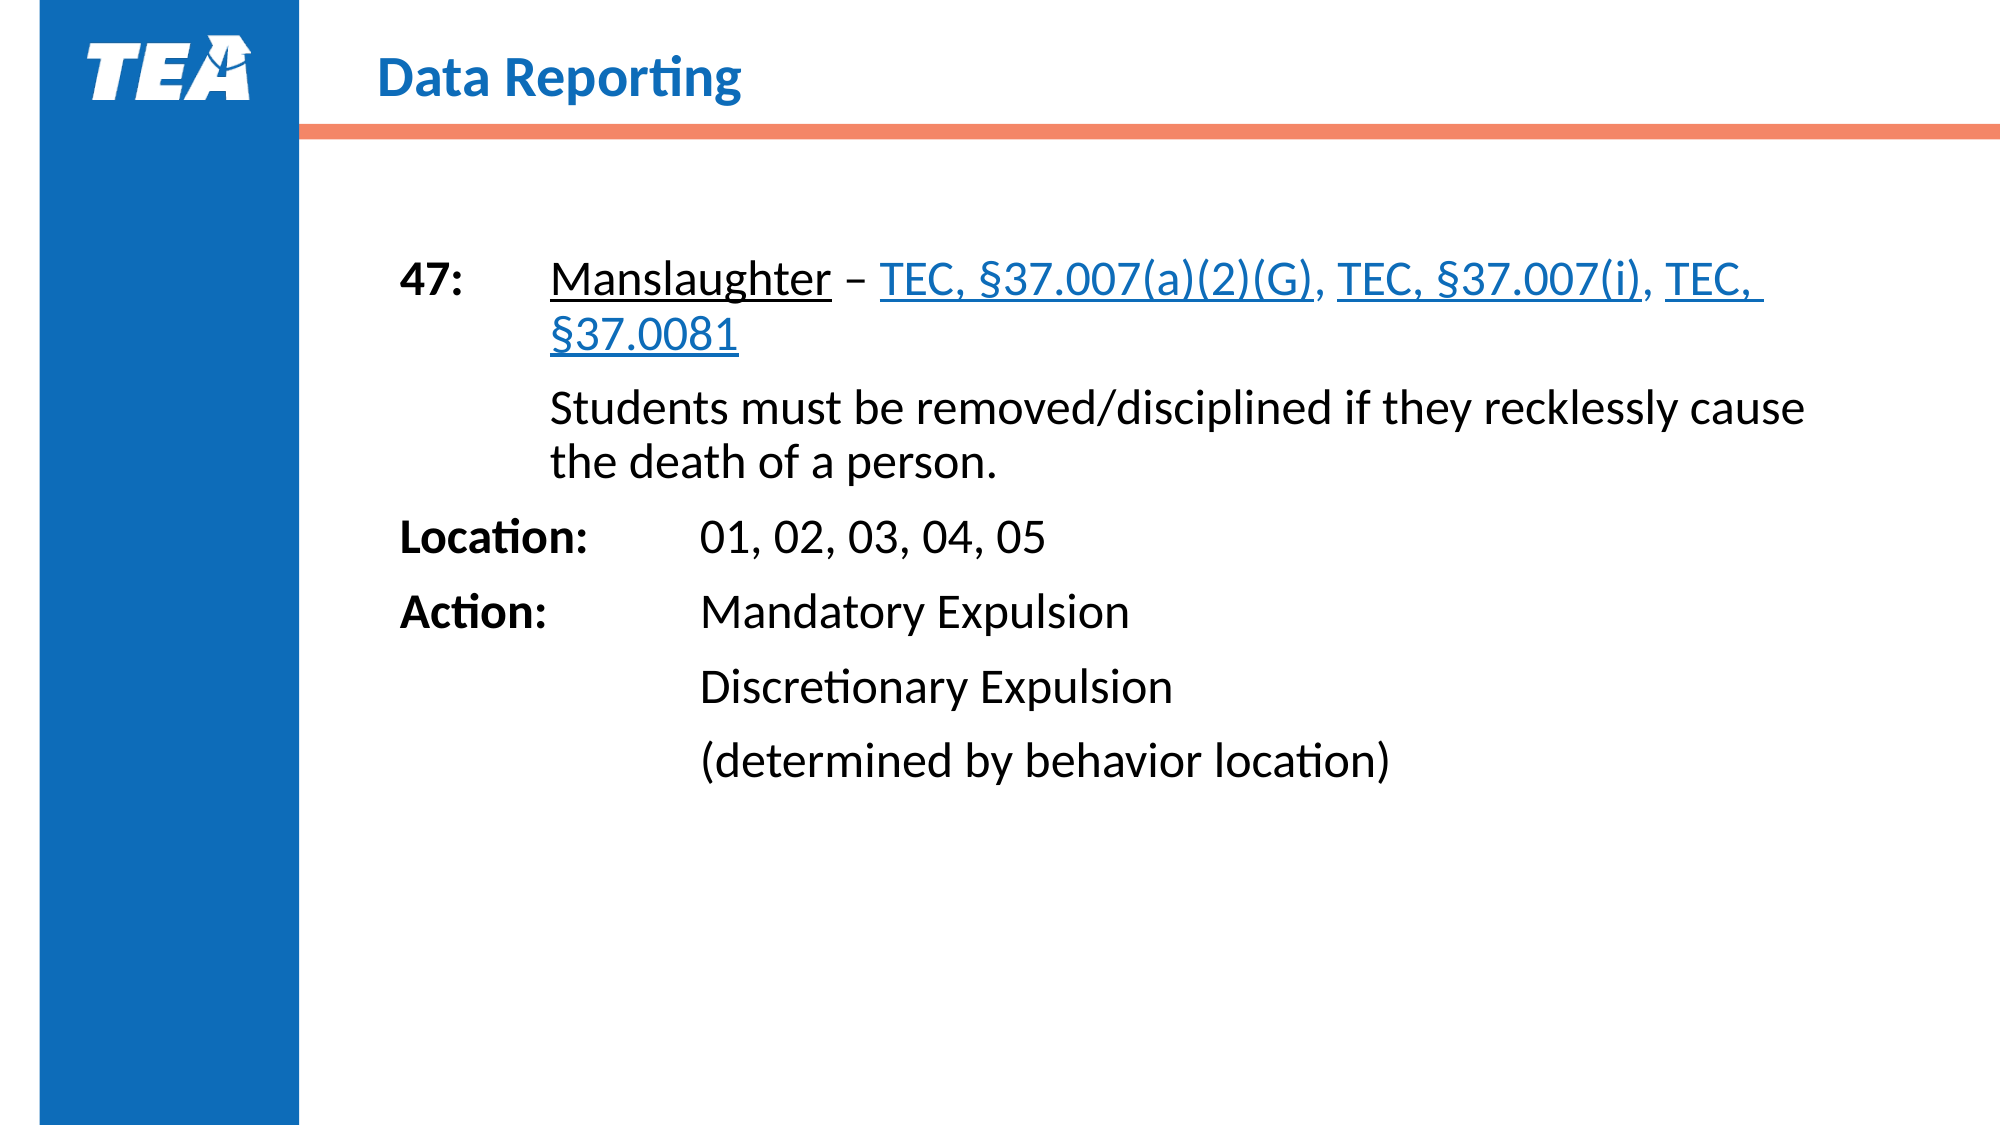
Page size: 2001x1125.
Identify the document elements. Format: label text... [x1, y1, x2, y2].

picture [86, 34, 251, 100]
title Data Reporting [362, 32, 1924, 122]
list 47: Manslaughter – TEC, §37.007(a)(2)(G), TEC, §37.007(i), TEC, §37.0081 Students must be removed/disciplined if they recklessly cause the death of a person. Location: 01, 02, 03, 04, 05 Action: Mandatory Expulsion Discretionary Expulsion (determined by behavior location) [385, 245, 1860, 960]
